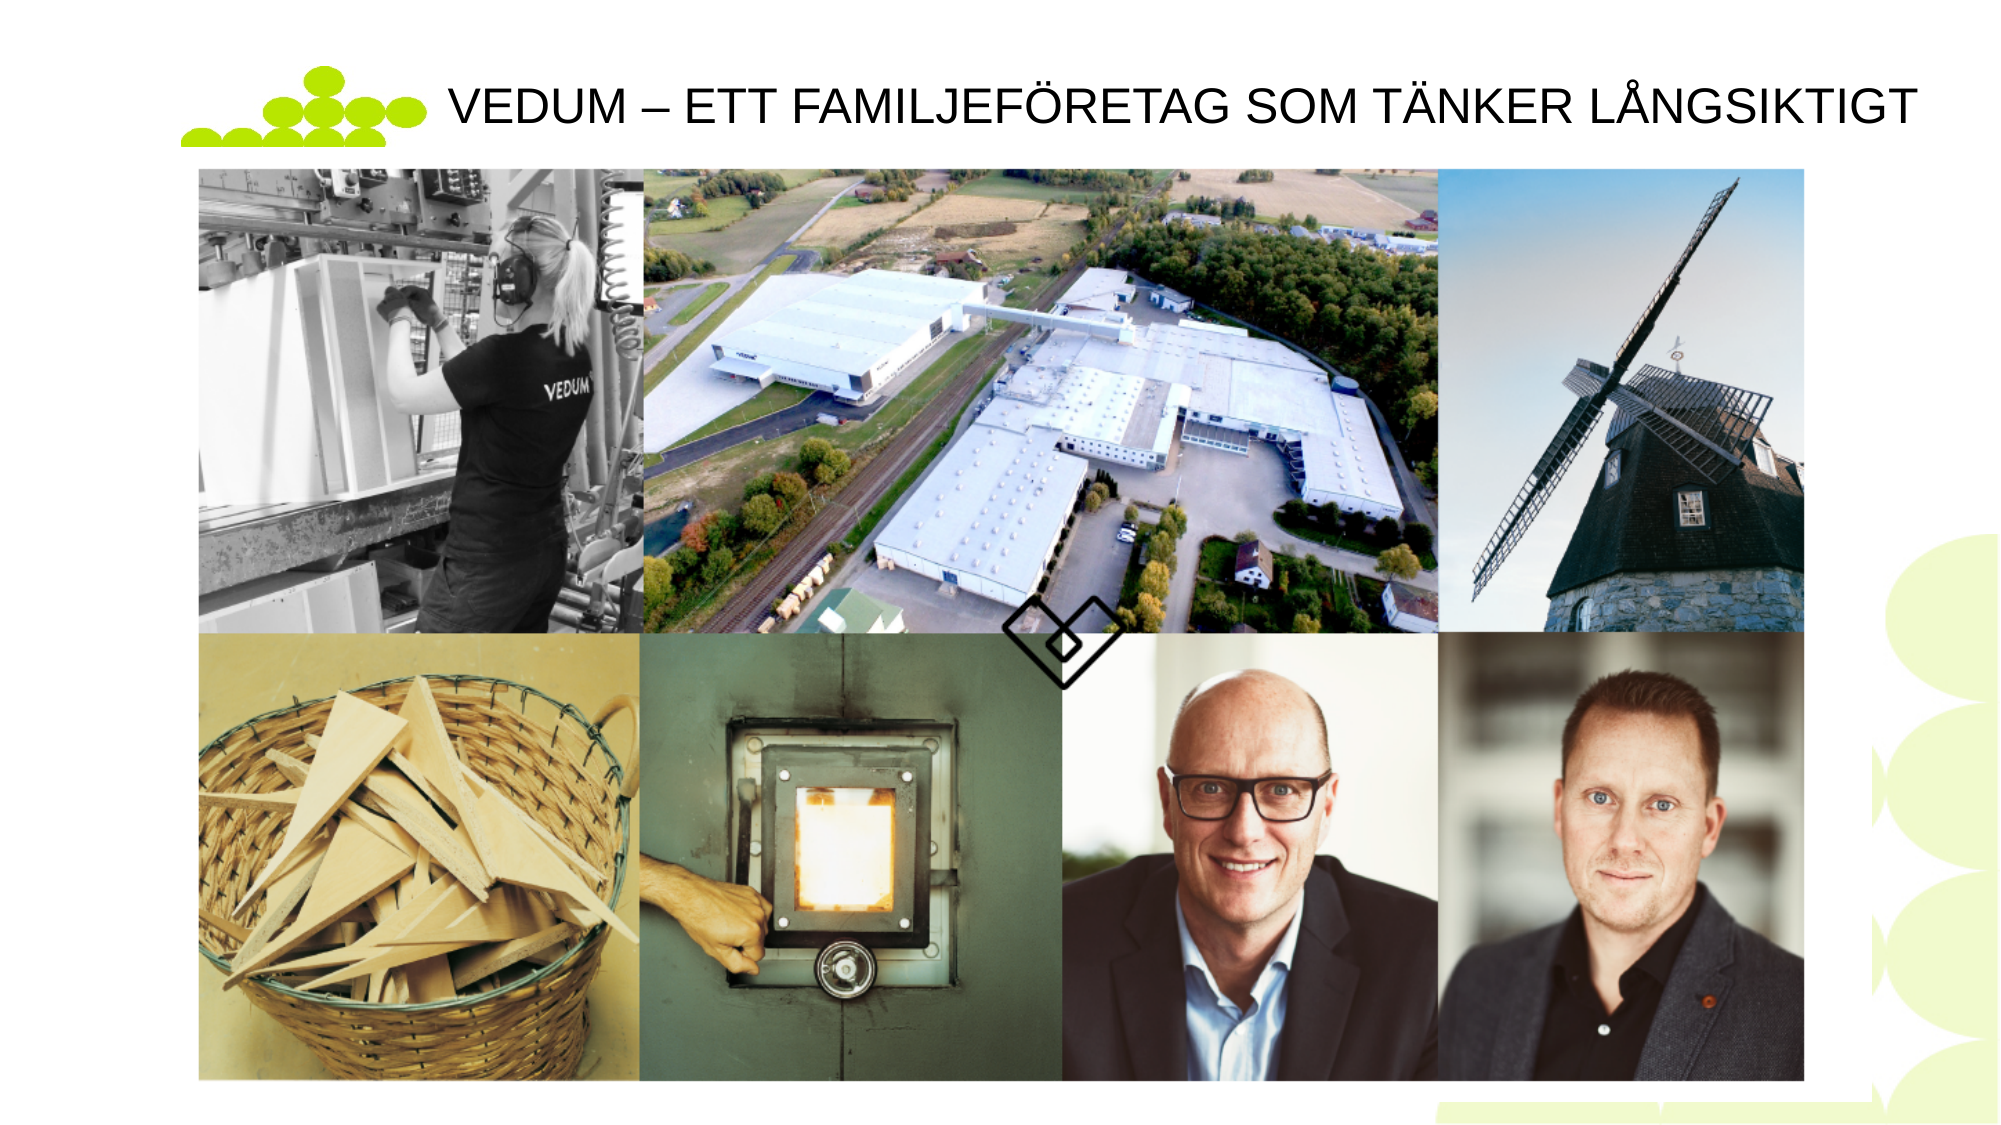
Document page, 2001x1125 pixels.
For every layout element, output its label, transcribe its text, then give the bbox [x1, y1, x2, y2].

text_box VEDUM – ett familjeföretag som tänker långsiktigt [432, 66, 2000, 126]
picture [158, 66, 2000, 1125]
